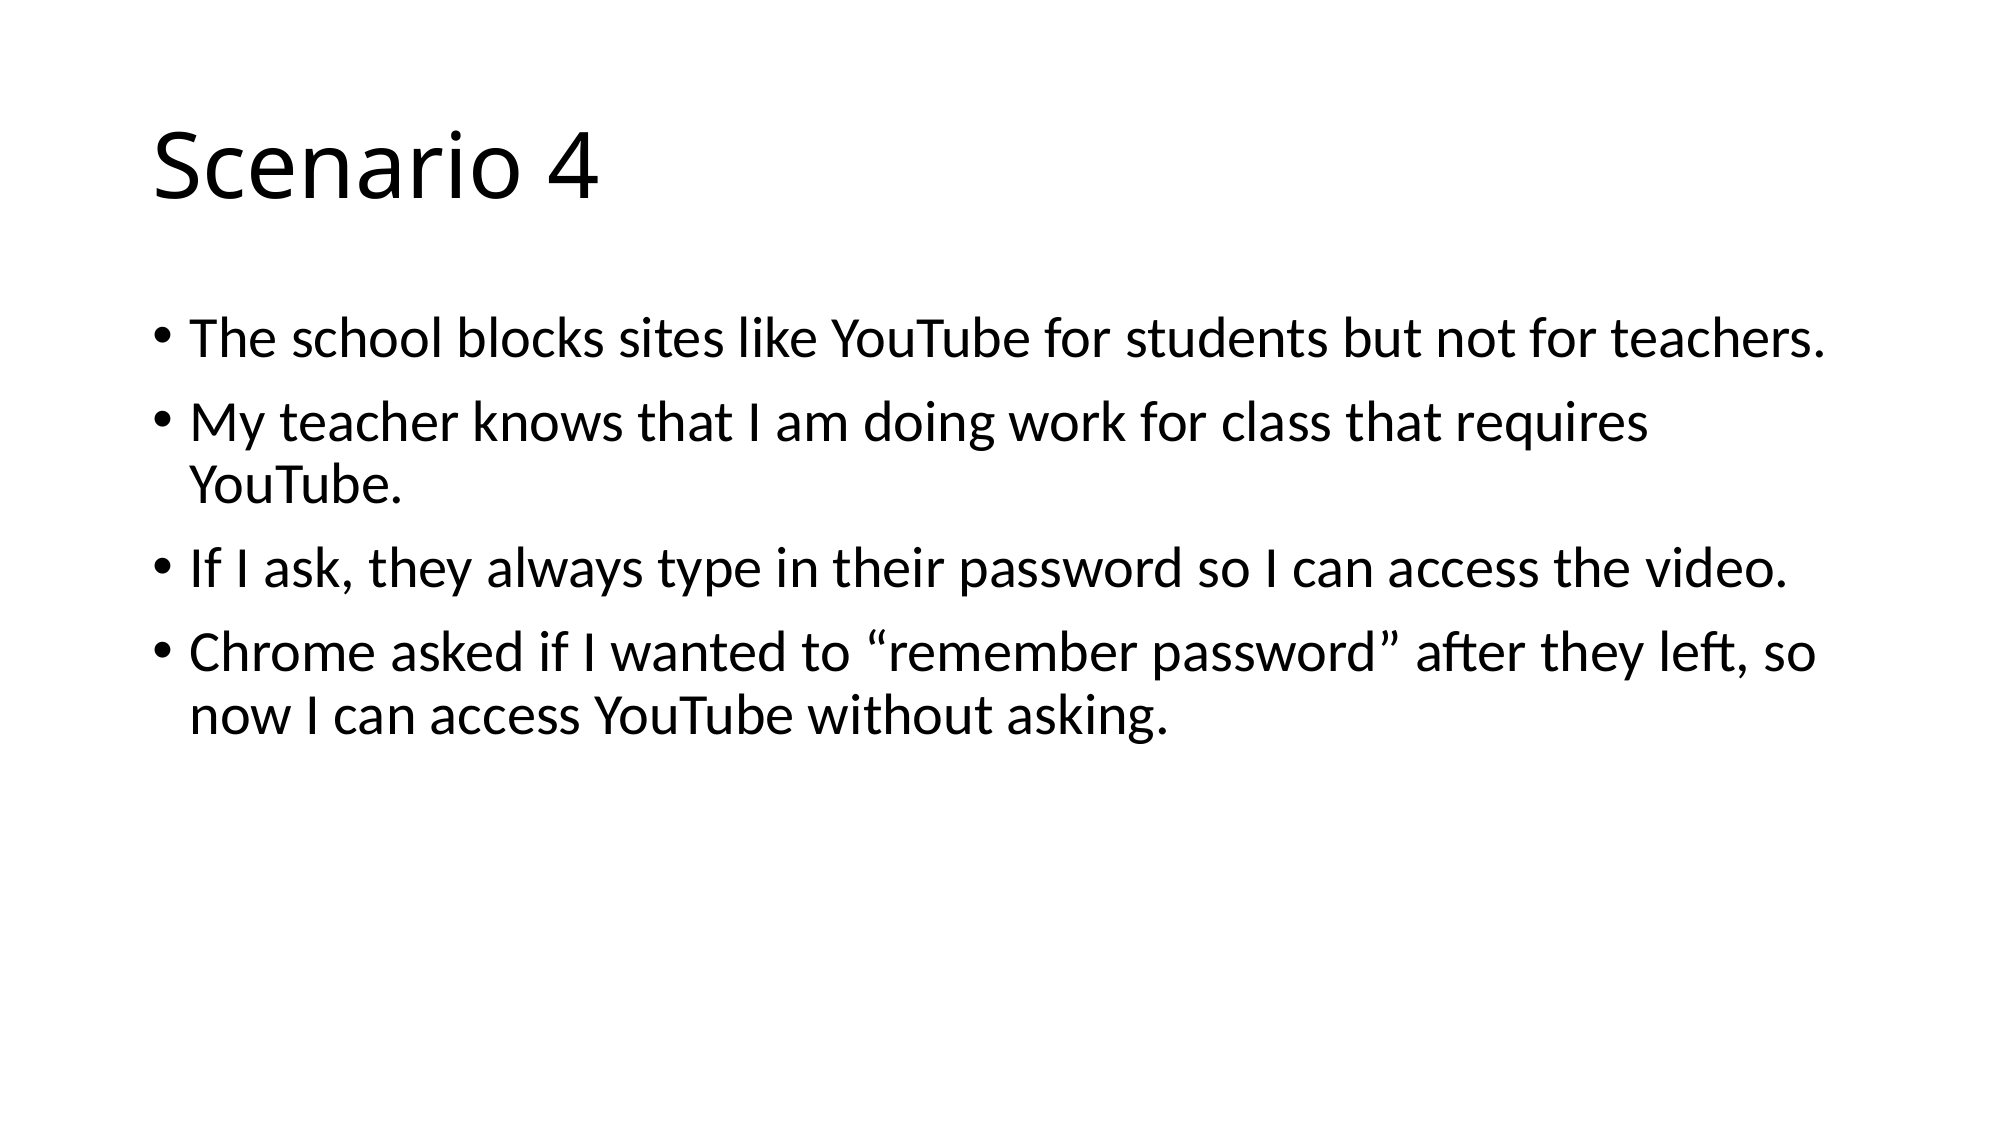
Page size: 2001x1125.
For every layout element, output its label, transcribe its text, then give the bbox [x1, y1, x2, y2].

title Scenario 4 [137, 59, 1863, 278]
list The school blocks sites like YouTube for students but not for teachers. My teacher knows that I am doing work for class that requires YouTube. If I ask, they always type in their password so I can access the video. Chrome asked if I wanted to “remember password” after they left, so now I can access YouTube without asking. [137, 299, 1863, 1014]
